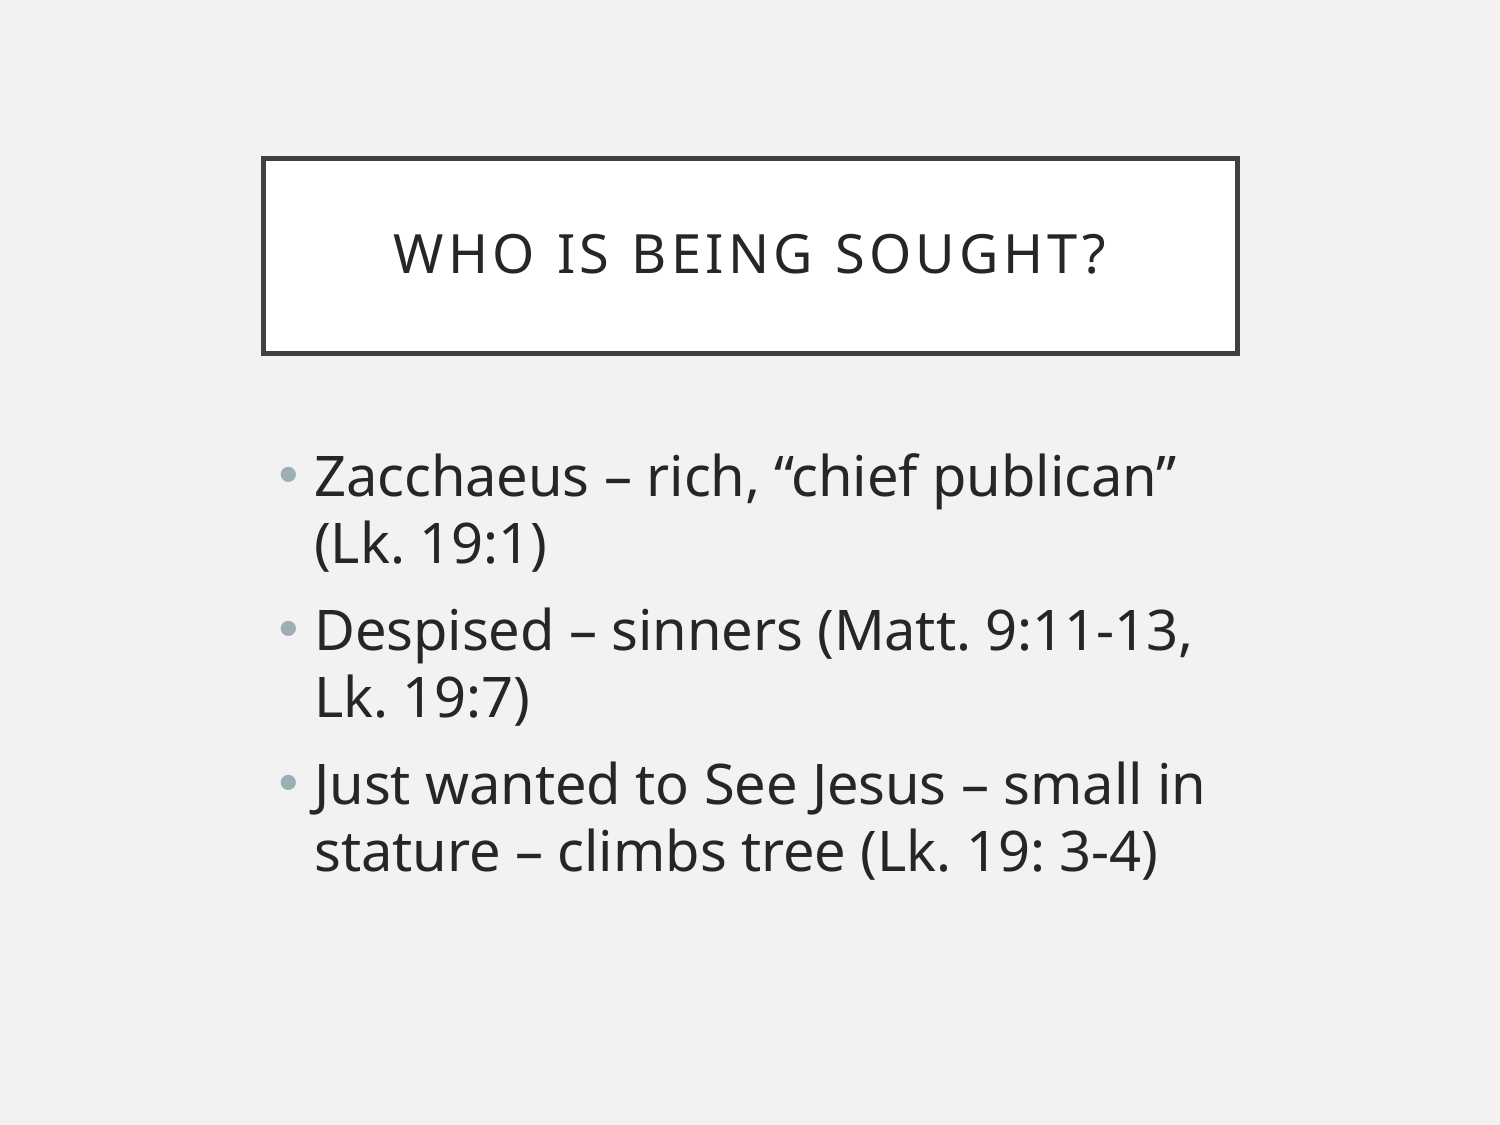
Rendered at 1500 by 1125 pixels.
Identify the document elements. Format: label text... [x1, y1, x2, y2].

title Who is being sought? [261, 156, 1240, 356]
list Zacchaeus – rich, “chief publican” (Lk. 19:1) Despised – sinners (Matt. 9:11-13, Lk. 19:7) Just wanted to See Jesus – small in stature – climbs tree (Lk. 19: 3-4) [263, 432, 1238, 942]
